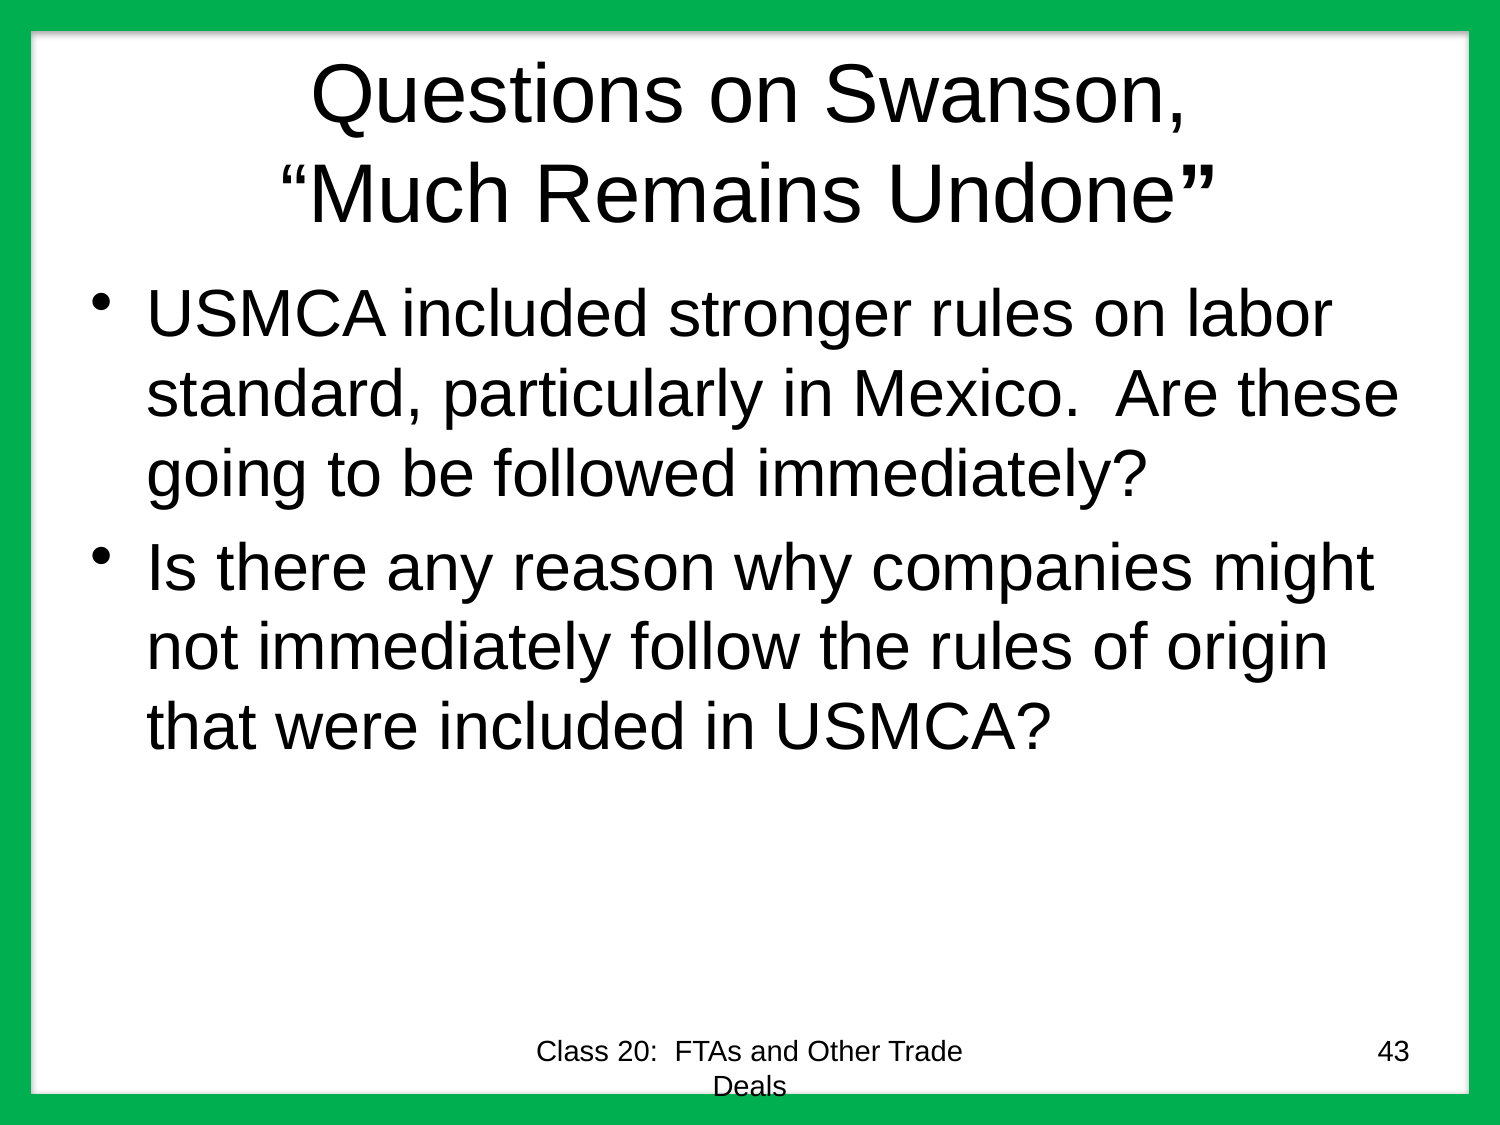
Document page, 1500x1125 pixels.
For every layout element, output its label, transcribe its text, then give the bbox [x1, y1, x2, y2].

text_box [0, 0, 1500, 1125]
slide_number 43 [1074, 1024, 1426, 1103]
footer Class 20: FTAs and Other Trade Deals [512, 1024, 988, 1103]
